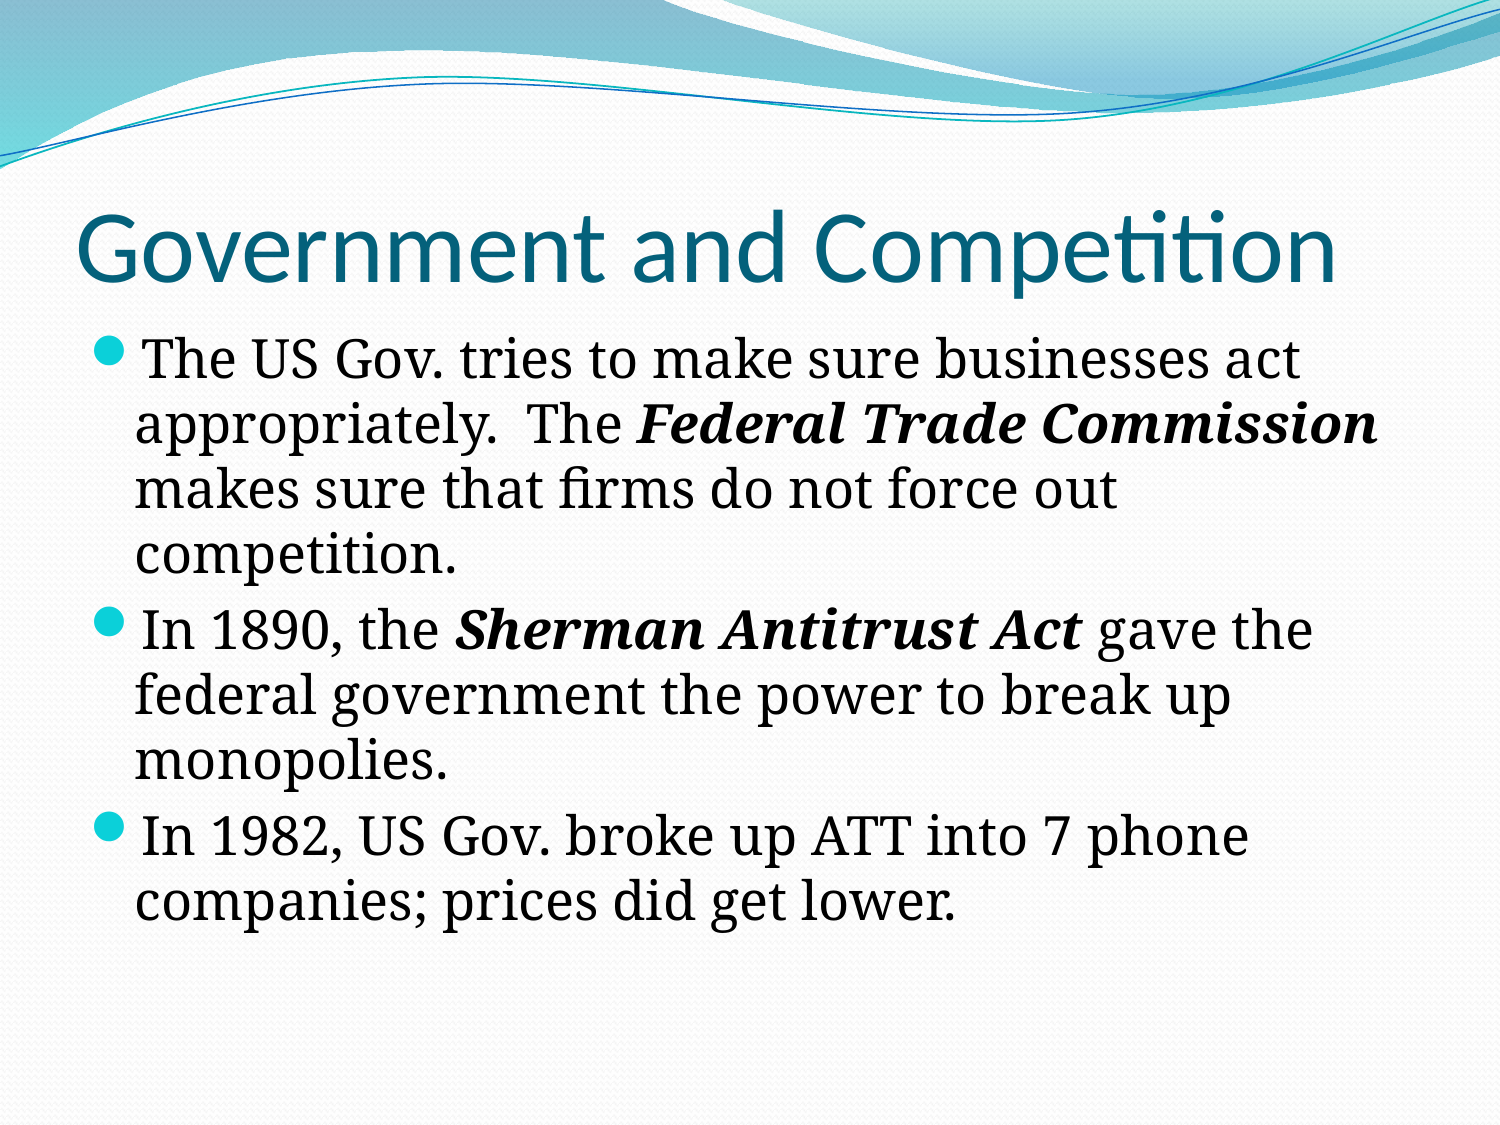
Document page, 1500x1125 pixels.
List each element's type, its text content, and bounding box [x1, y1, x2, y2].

list The US Gov. tries to make sure businesses act appropriately. The Federal Trade Commission makes sure that firms do not force out competition. In 1890, the Sherman Antitrust Act gave the federal government the power to break up monopolies. In 1982, US Gov. broke up ATT into 7 phone companies; prices did get lower. [75, 317, 1425, 1038]
title Government and Competition [75, 115, 1425, 303]
